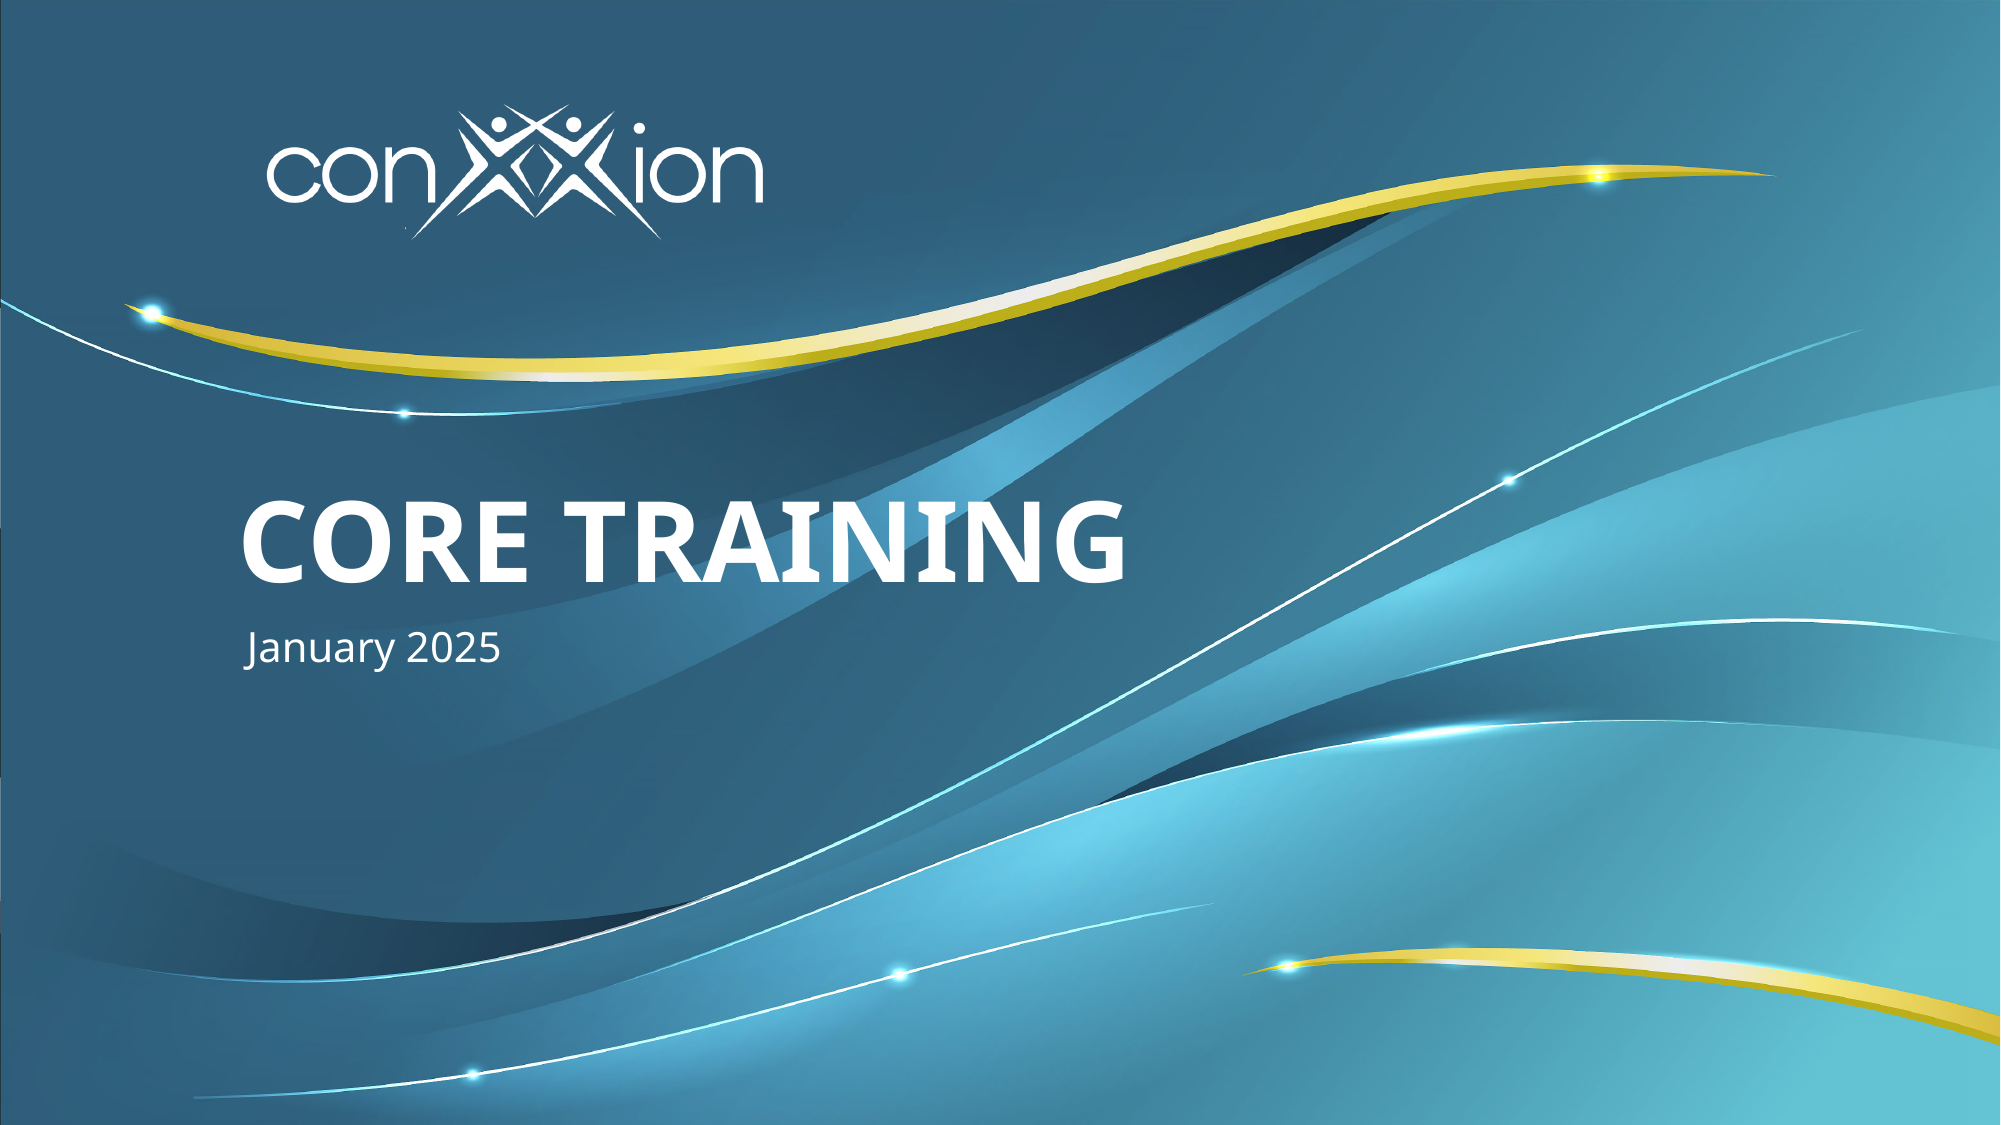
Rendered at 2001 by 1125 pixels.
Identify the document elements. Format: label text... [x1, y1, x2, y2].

list CORE TRAINING [222, 461, 1620, 599]
picture [0, 0, 2001, 1125]
list January 2025 [231, 613, 1629, 716]
